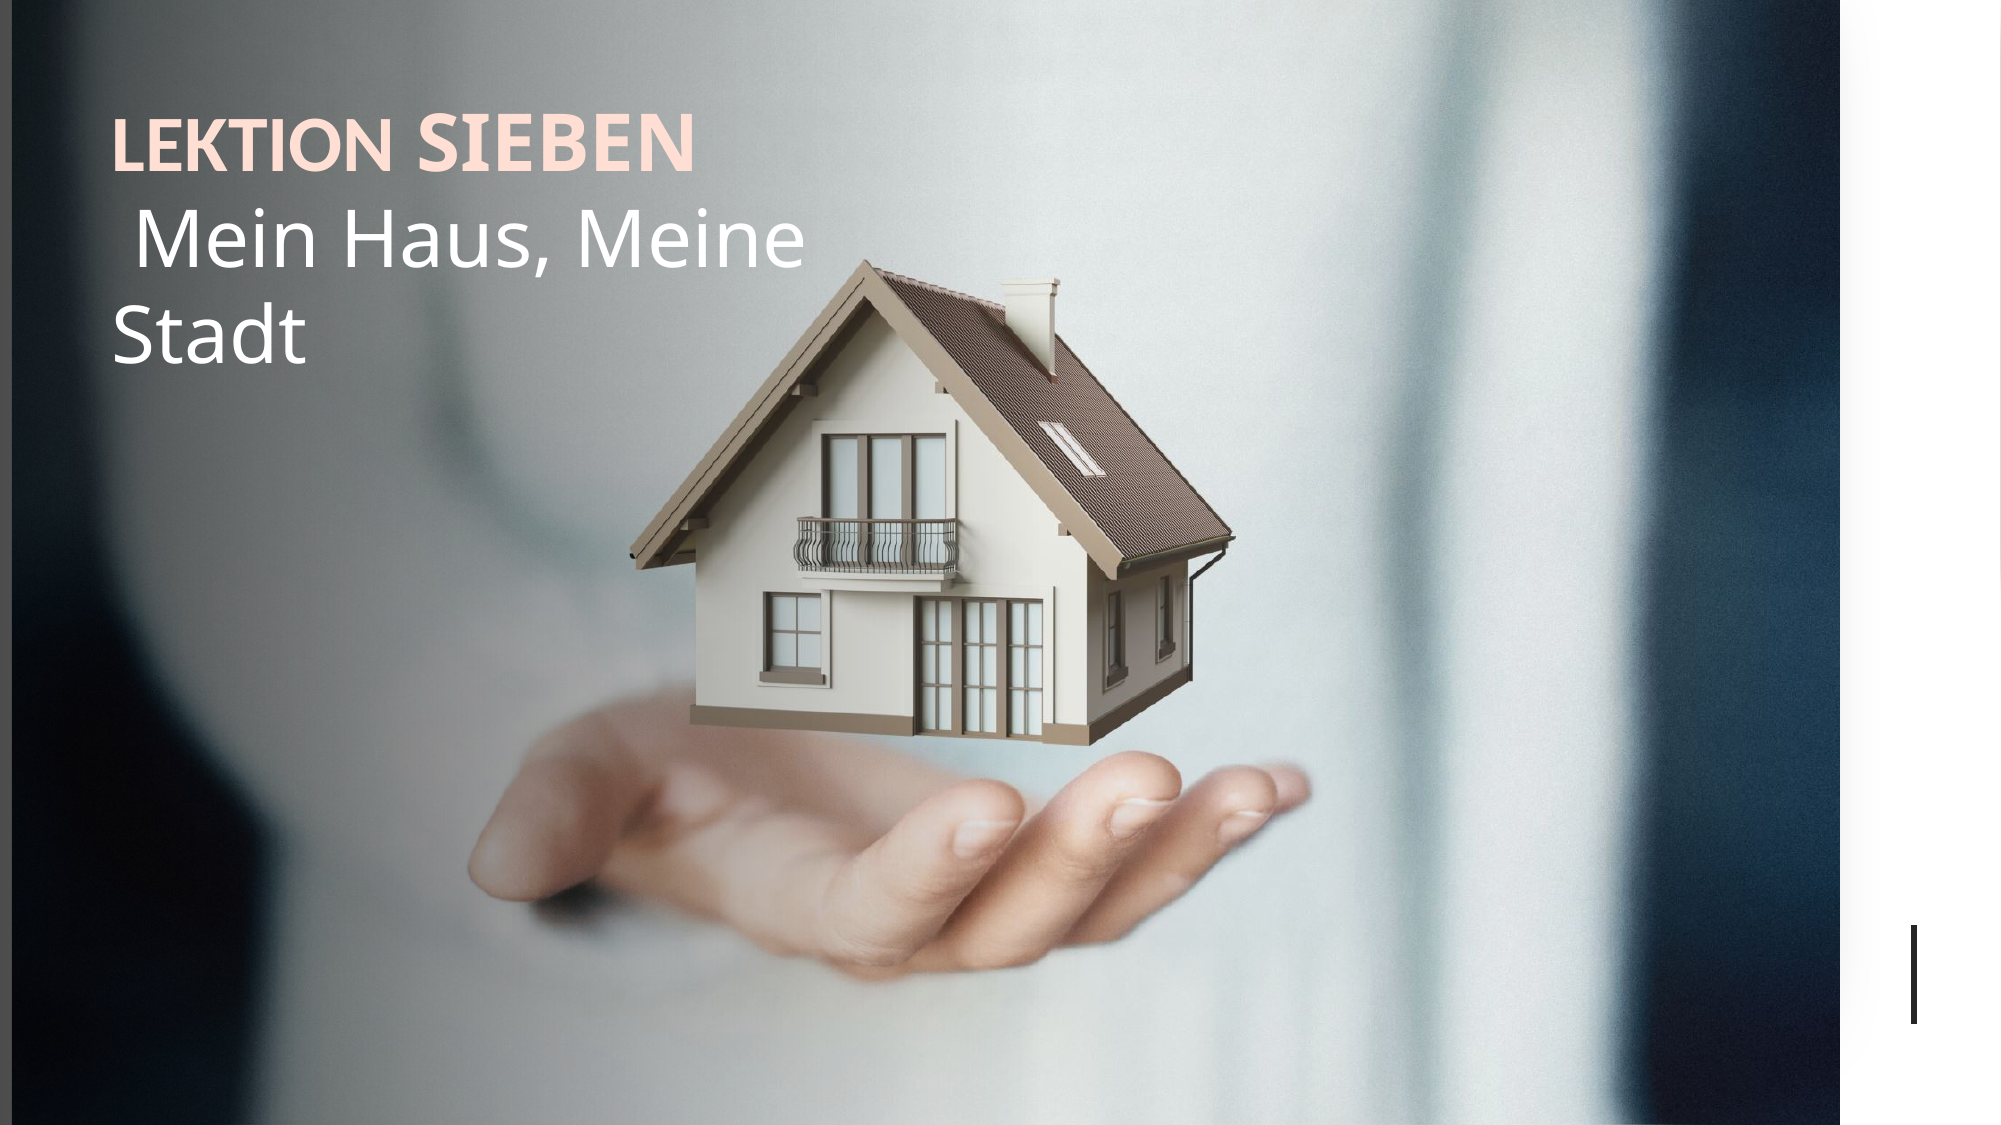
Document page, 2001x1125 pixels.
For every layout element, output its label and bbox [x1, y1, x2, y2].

text_box [0, 0, 11, 1125]
text_box [1840, 0, 2000, 1125]
picture [11, 0, 1840, 1125]
